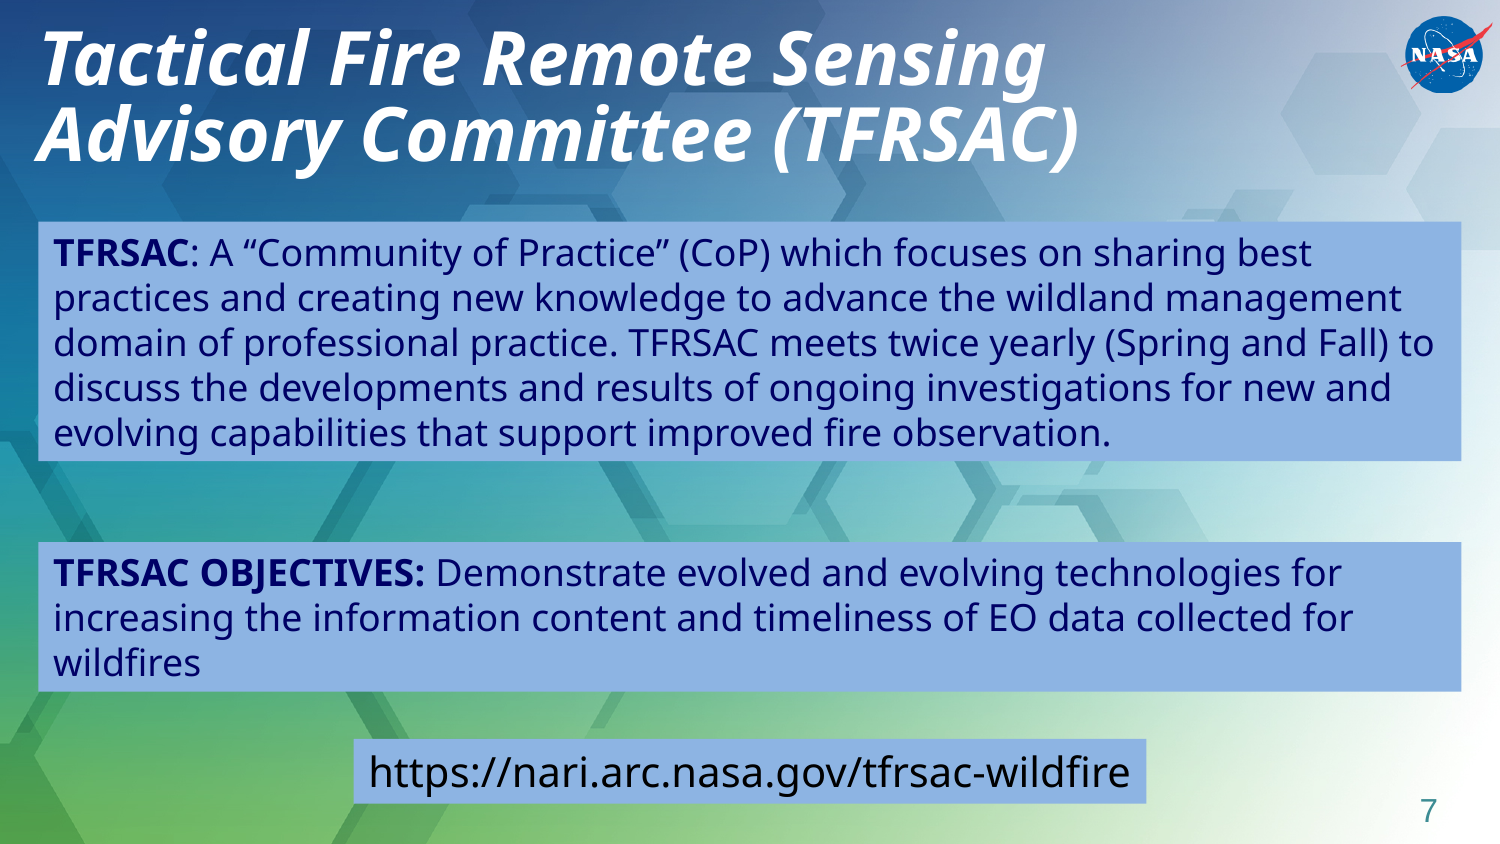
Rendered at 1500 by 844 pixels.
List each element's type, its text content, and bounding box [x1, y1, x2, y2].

slide_number 7 [1115, 781, 1454, 828]
picture [0, 0, 1500, 844]
text_box TFRSAC: A “Community of Practice” (CoP) which focuses on sharing best practices and creating new knowledge to advance the wildland management domain of professional practice. TFRSAC meets twice yearly (Spring and Fall) to discuss the developments and results of ongoing investigations for new and evolving capabilities that support improved fire observation. [38, 221, 1462, 462]
text_box TFRSAC OBJECTIVES: Demonstrate evolved and evolving technologies for increasing the information content and timeliness of EO data collected for wildfires [38, 542, 1462, 692]
title Tactical Fire Remote Sensing Advisory Committee (TFRSAC) [23, 16, 1382, 187]
text_box https://nari.arc.nasa.gov/tfrsac-wildfire [353, 738, 1147, 804]
